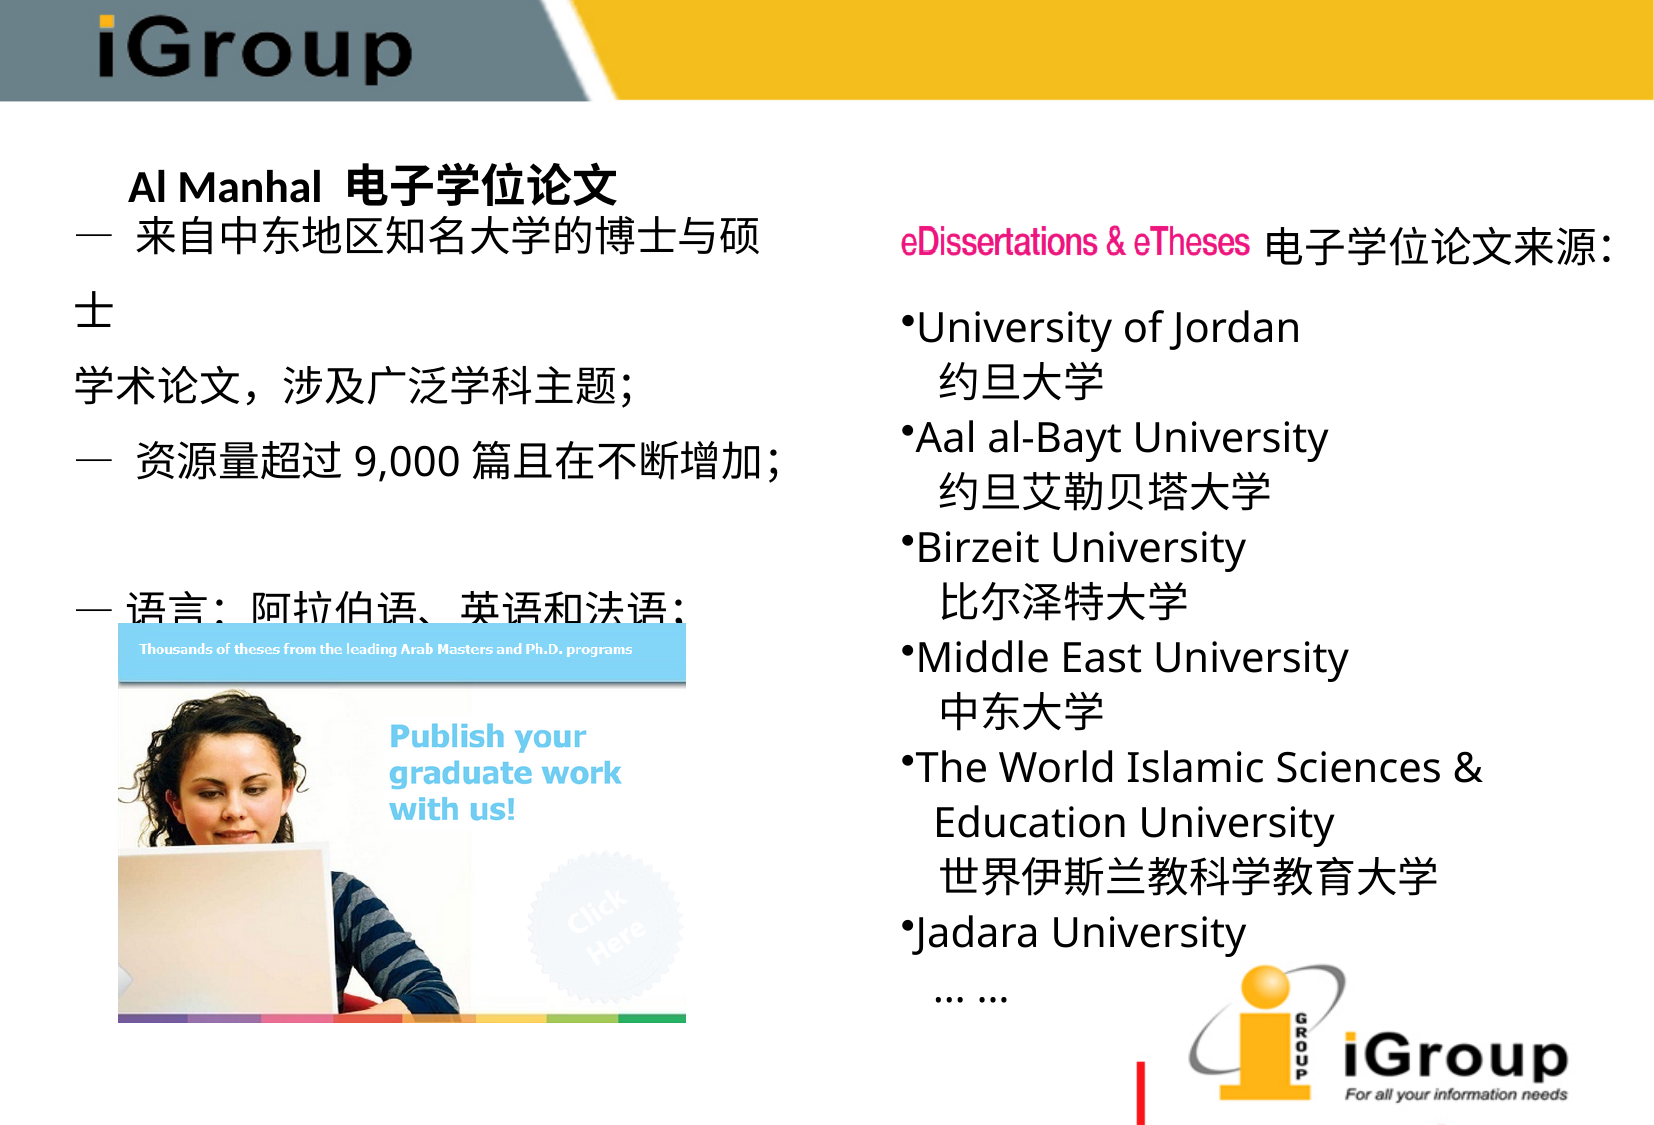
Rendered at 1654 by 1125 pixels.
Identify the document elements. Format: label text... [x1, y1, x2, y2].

text_box Al Manhal 电子学位论文 [82, 149, 886, 219]
text_box — 来自中东地区知名大学的博士与硕士 学术论文，涉及广泛学科主题； — 资源量超过9,000篇且在不断增加； —语言：阿拉伯语、英语和法语； [58, 177, 815, 643]
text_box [885, 190, 1654, 1036]
picture [0, 0, 1654, 1125]
